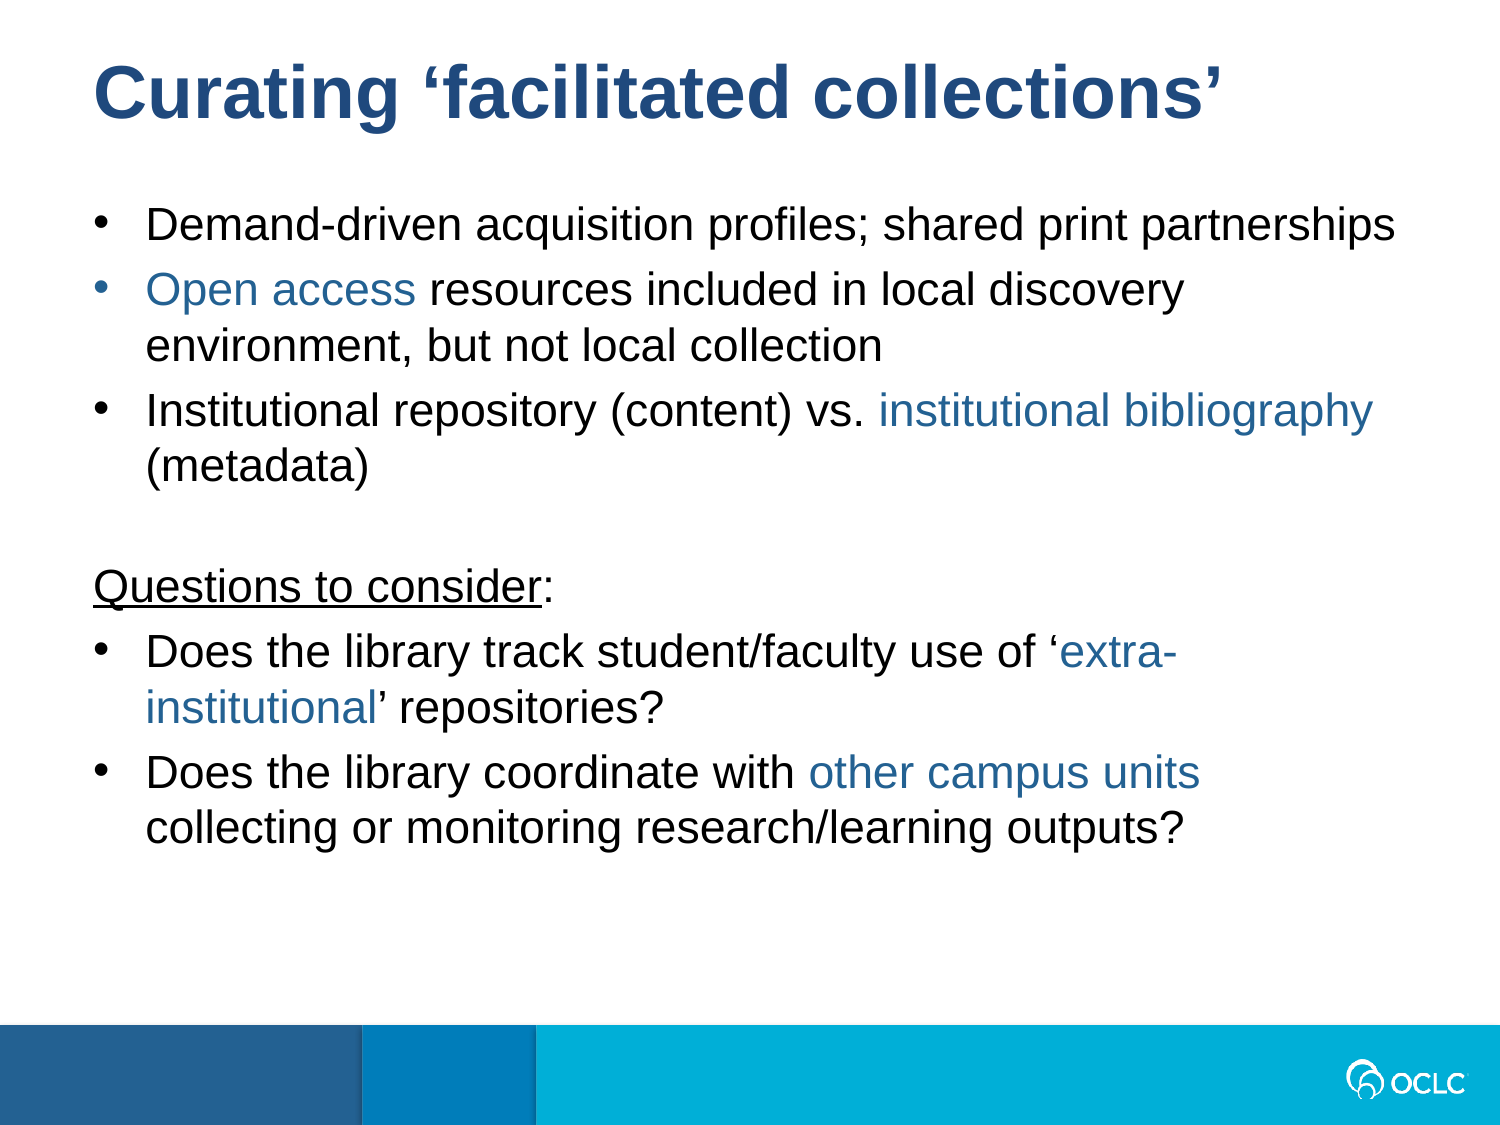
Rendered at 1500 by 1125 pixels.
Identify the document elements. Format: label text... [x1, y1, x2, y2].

list Demand-driven acquisition profiles; shared print partnerships Open access resources included in local discovery environment, but not local collection Institutional repository (content) vs. institutional bibliography (metadata) Questions to consider: Does the library track student/faculty use of ‘extra-institutional’ repositories? Does the library coordinate with other campus units collecting or monitoring research/learning outputs? [78, 187, 1421, 921]
list Curating ‘facilitated collections’ [78, 36, 1421, 187]
